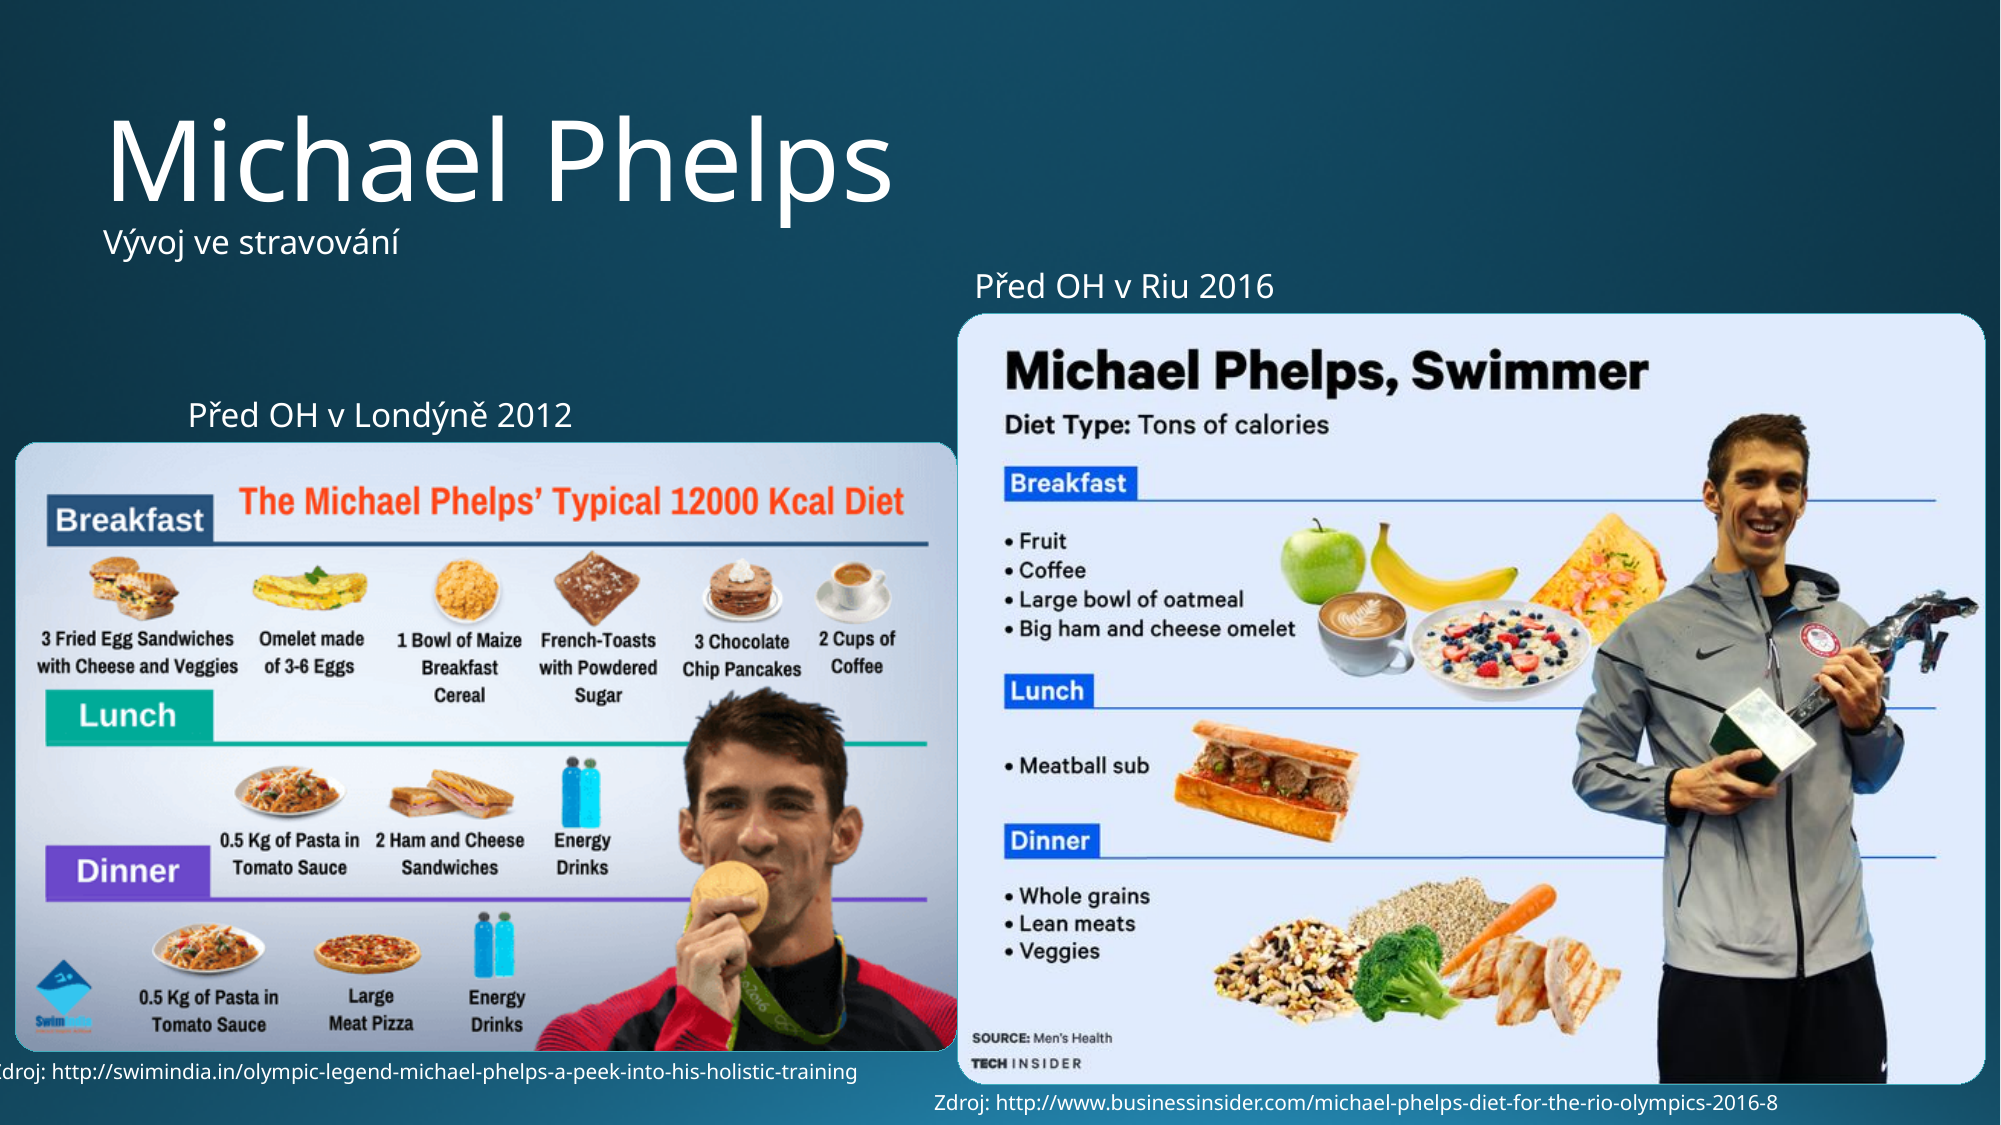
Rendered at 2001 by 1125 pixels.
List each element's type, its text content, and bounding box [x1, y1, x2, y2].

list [957, 313, 1986, 1085]
picture [0, 0, 2001, 1125]
title Michael Phelps Vývoj ve stravování [88, 96, 1732, 385]
text_box Před OH v Riu 2016 [959, 257, 1291, 313]
text_box Před OH v Londýně 2012 [172, 386, 589, 441]
text_box Zdroj: http://swimindia.in/olympic-legend-michael-phelps-a-peek-into-his-holistic-training [0, 1051, 873, 1092]
text_box Zdroj: http://www.businessinsider.com/michael-phelps-diet-for-the-rio-olympics-2016-8 [919, 1082, 1793, 1123]
